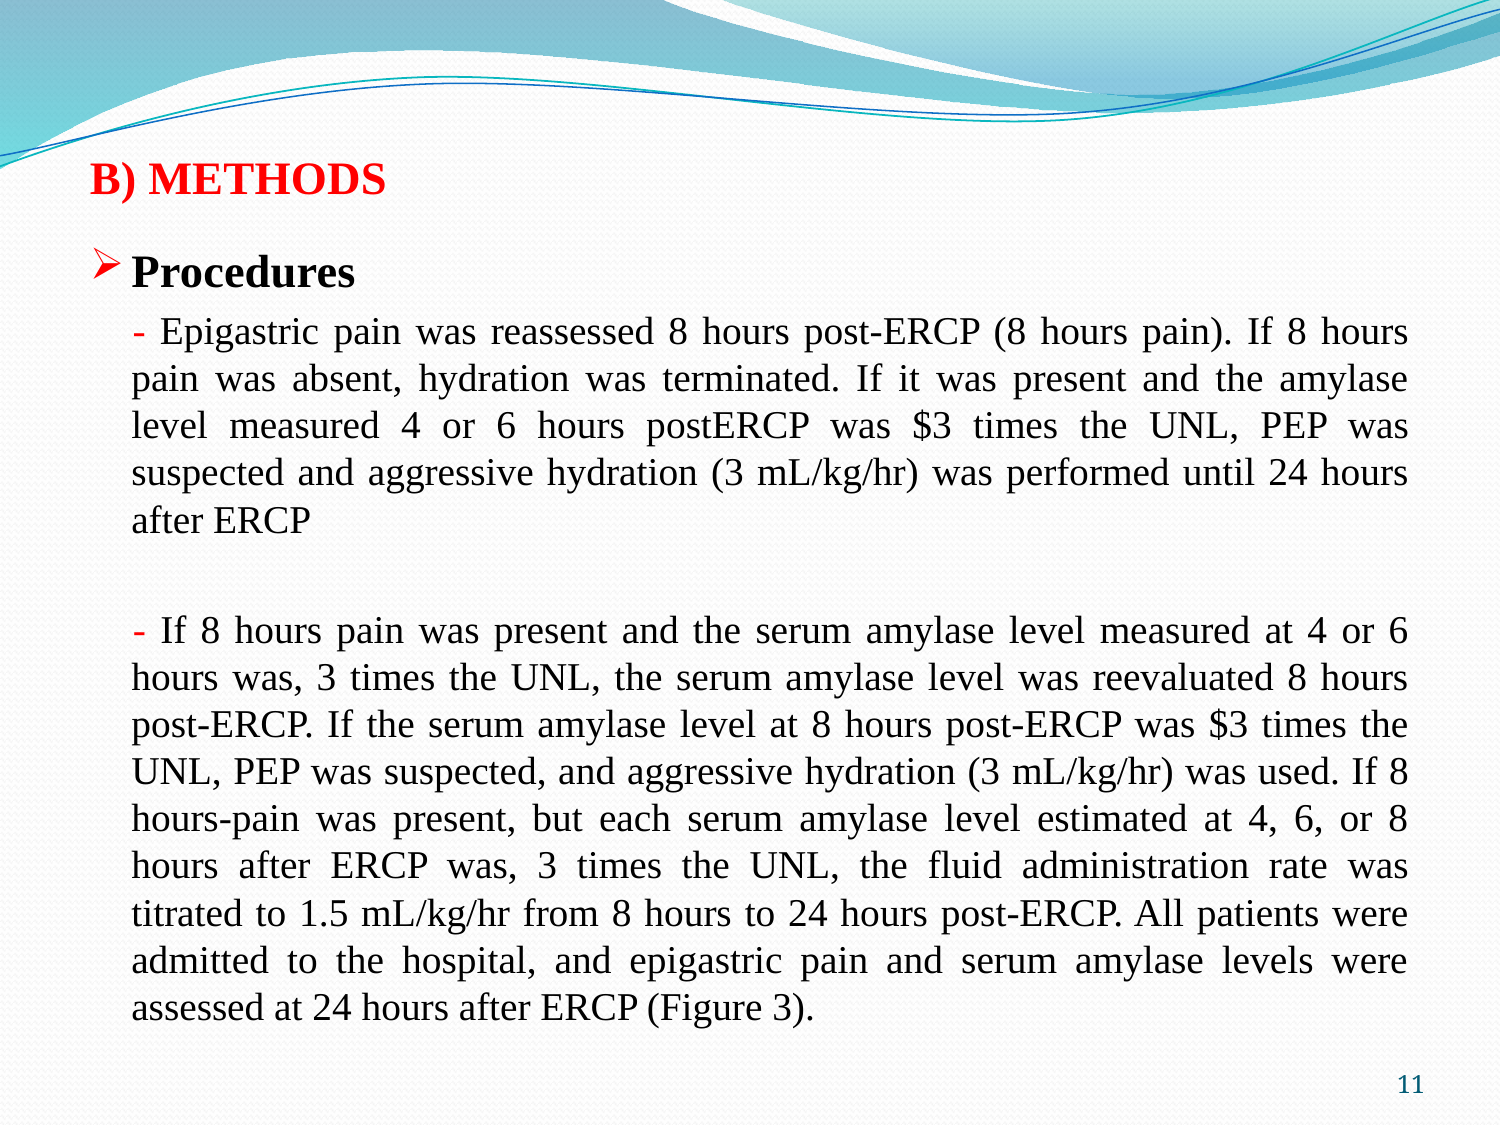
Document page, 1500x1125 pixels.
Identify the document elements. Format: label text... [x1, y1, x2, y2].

slide_number 11 [1299, 1042, 1425, 1103]
list B) METHODS Procedures - Epigastric pain was reassessed 8 hours post-ERCP (8 hours pain). If 8 hours pain was absent, hydration was terminated. If it was present and the amylase level measured 4 or 6 hours postERCP was $3 times the UNL, PEP was suspected and aggressive hydration (3 mL/kg/hr) was performed until 24 hours after ERCP - If 8 hours pain was present and the serum amylase level measured at 4 or 6 hours was, 3 times the UNL, the serum amylase level was reevaluated 8 hours post-ERCP. If the serum amylase level at 8 hours post-ERCP was $3 times the UNL, PEP was suspected, and aggressive hydration (3 mL/kg/hr) was used. If 8 hours-pain was present, but each serum amylase level estimated at 4, 6, or 8 hours after ERCP was, 3 times the UNL, the fluid administration rate was titrated to 1.5 mL/kg/hr from 8 hours to 24 hours post-ERCP. All patients were admitted to the hospital, and epigastric pain and serum amylase levels were assessed at 24 hours after ERCP (Figure 3). [75, 112, 1425, 1038]
